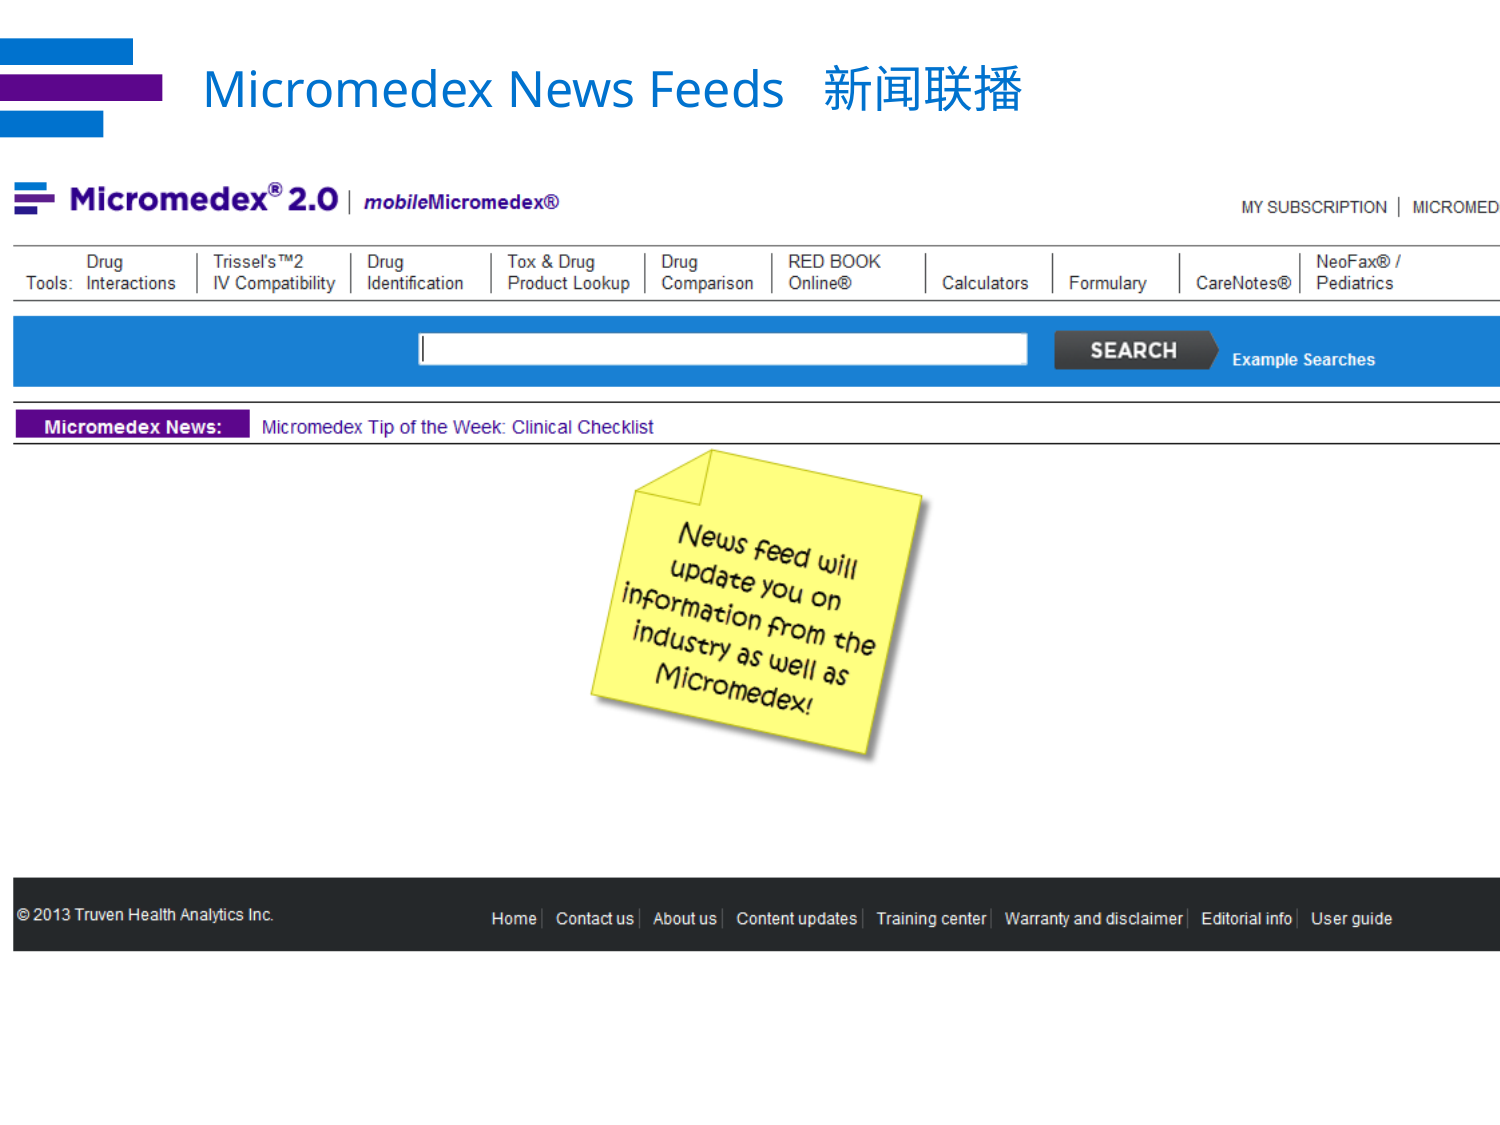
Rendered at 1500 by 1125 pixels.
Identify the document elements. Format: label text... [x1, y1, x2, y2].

title Micromedex News Feeds 新闻联播 [187, 24, 1425, 150]
picture [0, 161, 1500, 1125]
